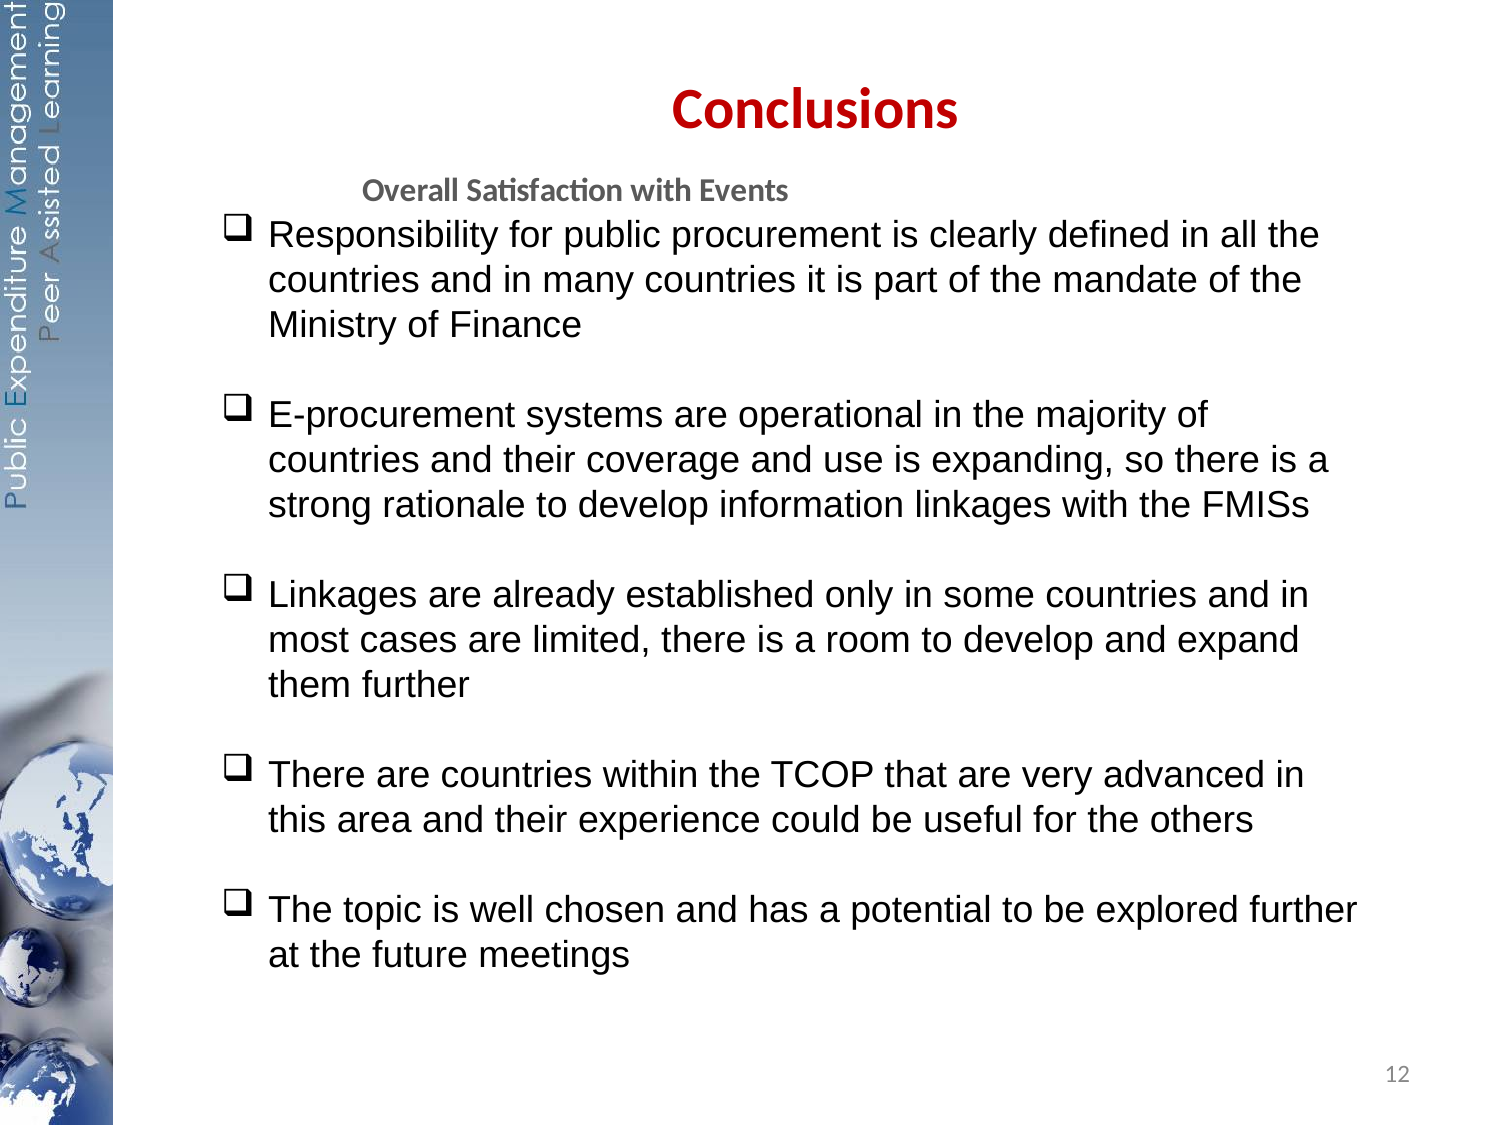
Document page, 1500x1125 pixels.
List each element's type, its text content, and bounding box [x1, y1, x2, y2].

chart [125, 148, 1026, 610]
text_box Responsibility for public procurement is clearly defined in all the countries and in many countries it is part of the mandate of the Ministry of Finance E-procurement systems are operational in the majority of countries and their coverage and use is expanding, so there is a strong rationale to develop information linkages with the FMISs Linkages are already established only in some countries and in most cases are limited, there is a room to develop and expand them further There are countries within the TCOP that are very advanced in this area and their experience could be useful for the others The topic is well chosen and has a potential to be explored further at the future meetings [206, 202, 1383, 983]
title Conclusions [206, 42, 1425, 169]
picture [0, 0, 113, 1125]
slide_number 12 [1074, 1042, 1425, 1103]
